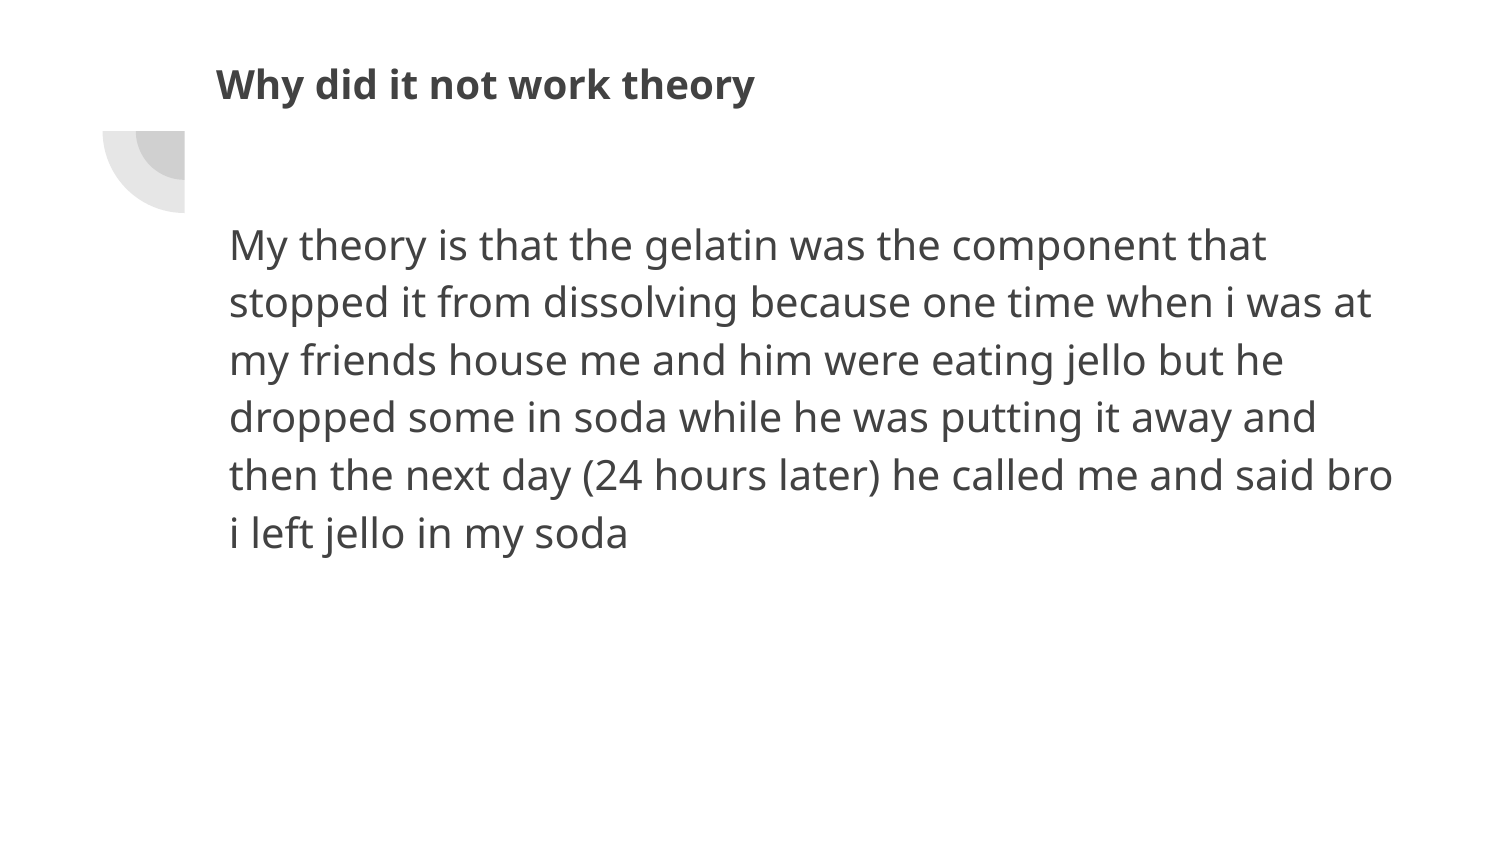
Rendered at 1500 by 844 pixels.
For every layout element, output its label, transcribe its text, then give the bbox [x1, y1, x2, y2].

title Why did it not work theory [201, 44, 797, 143]
list My theory is that the gelatin was the component that stopped it from dissolving because one time when i was at my friends house me and him were eating jello but he dropped some in soda while he was putting it away and then the next day (24 hours later) he called me and said bro i left jello in my soda [213, 196, 1426, 744]
